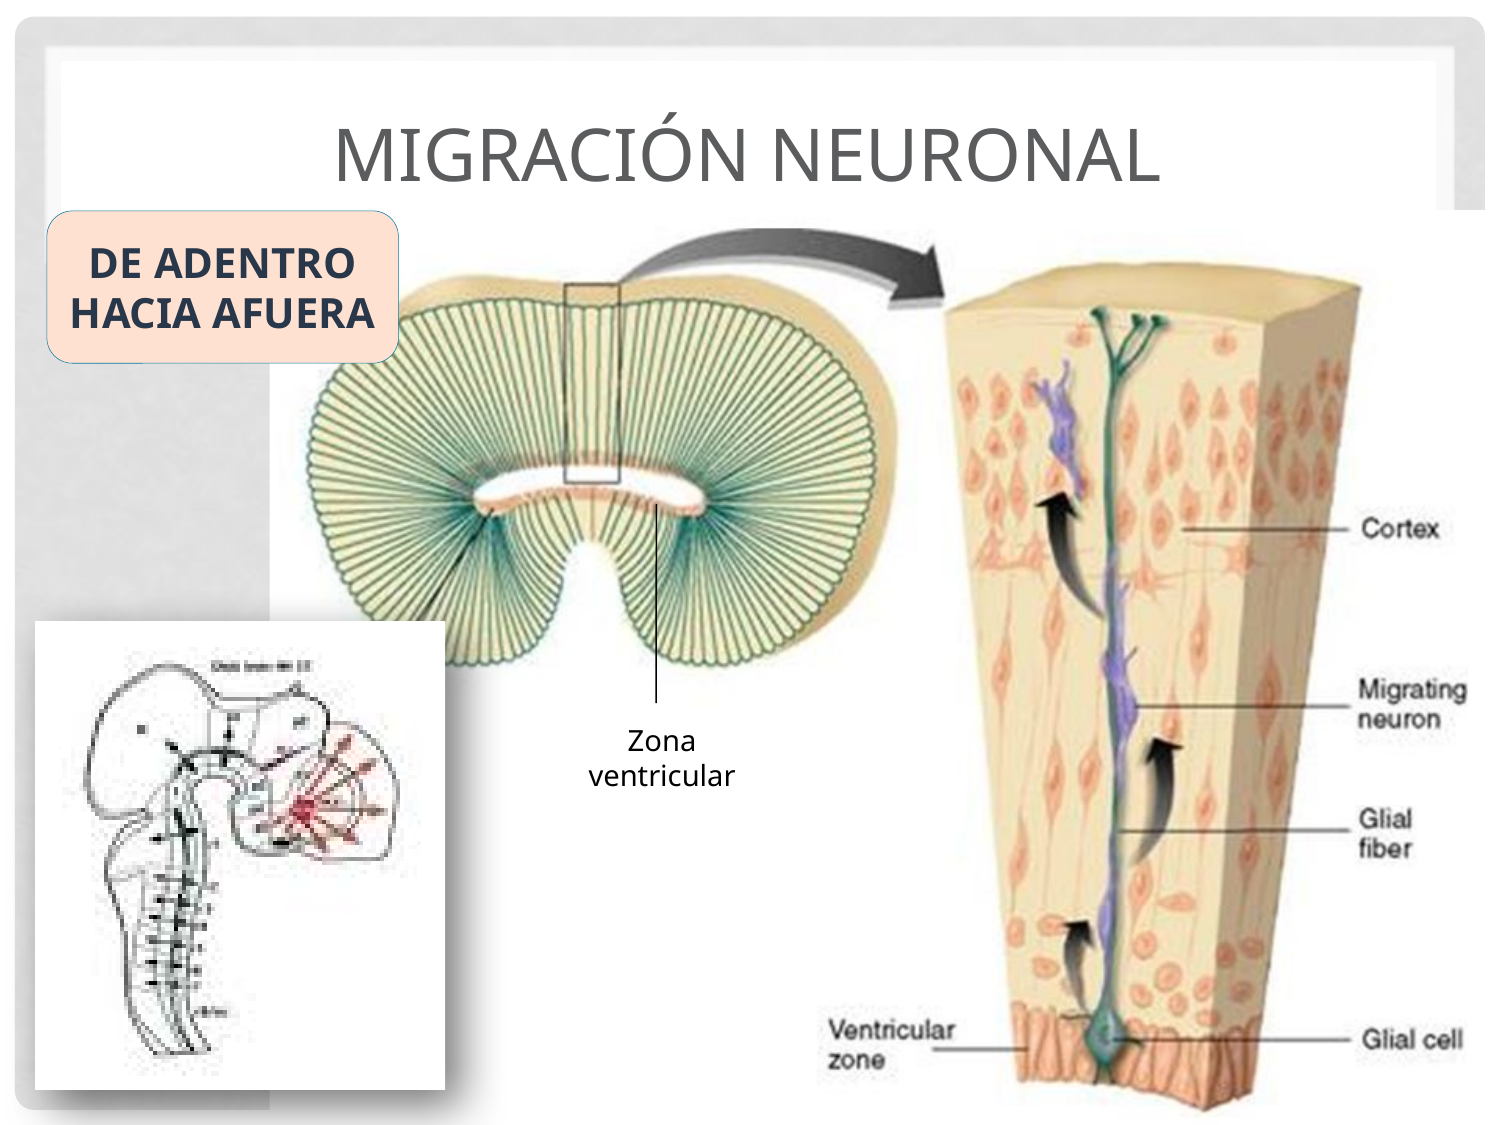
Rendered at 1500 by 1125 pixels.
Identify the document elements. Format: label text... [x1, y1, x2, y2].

title MIGRACIÓN NEURONAL [69, 66, 1425, 210]
text_box DE ADENTRO HACIA AFUERA [44, 208, 381, 366]
picture [34, 210, 1500, 1125]
